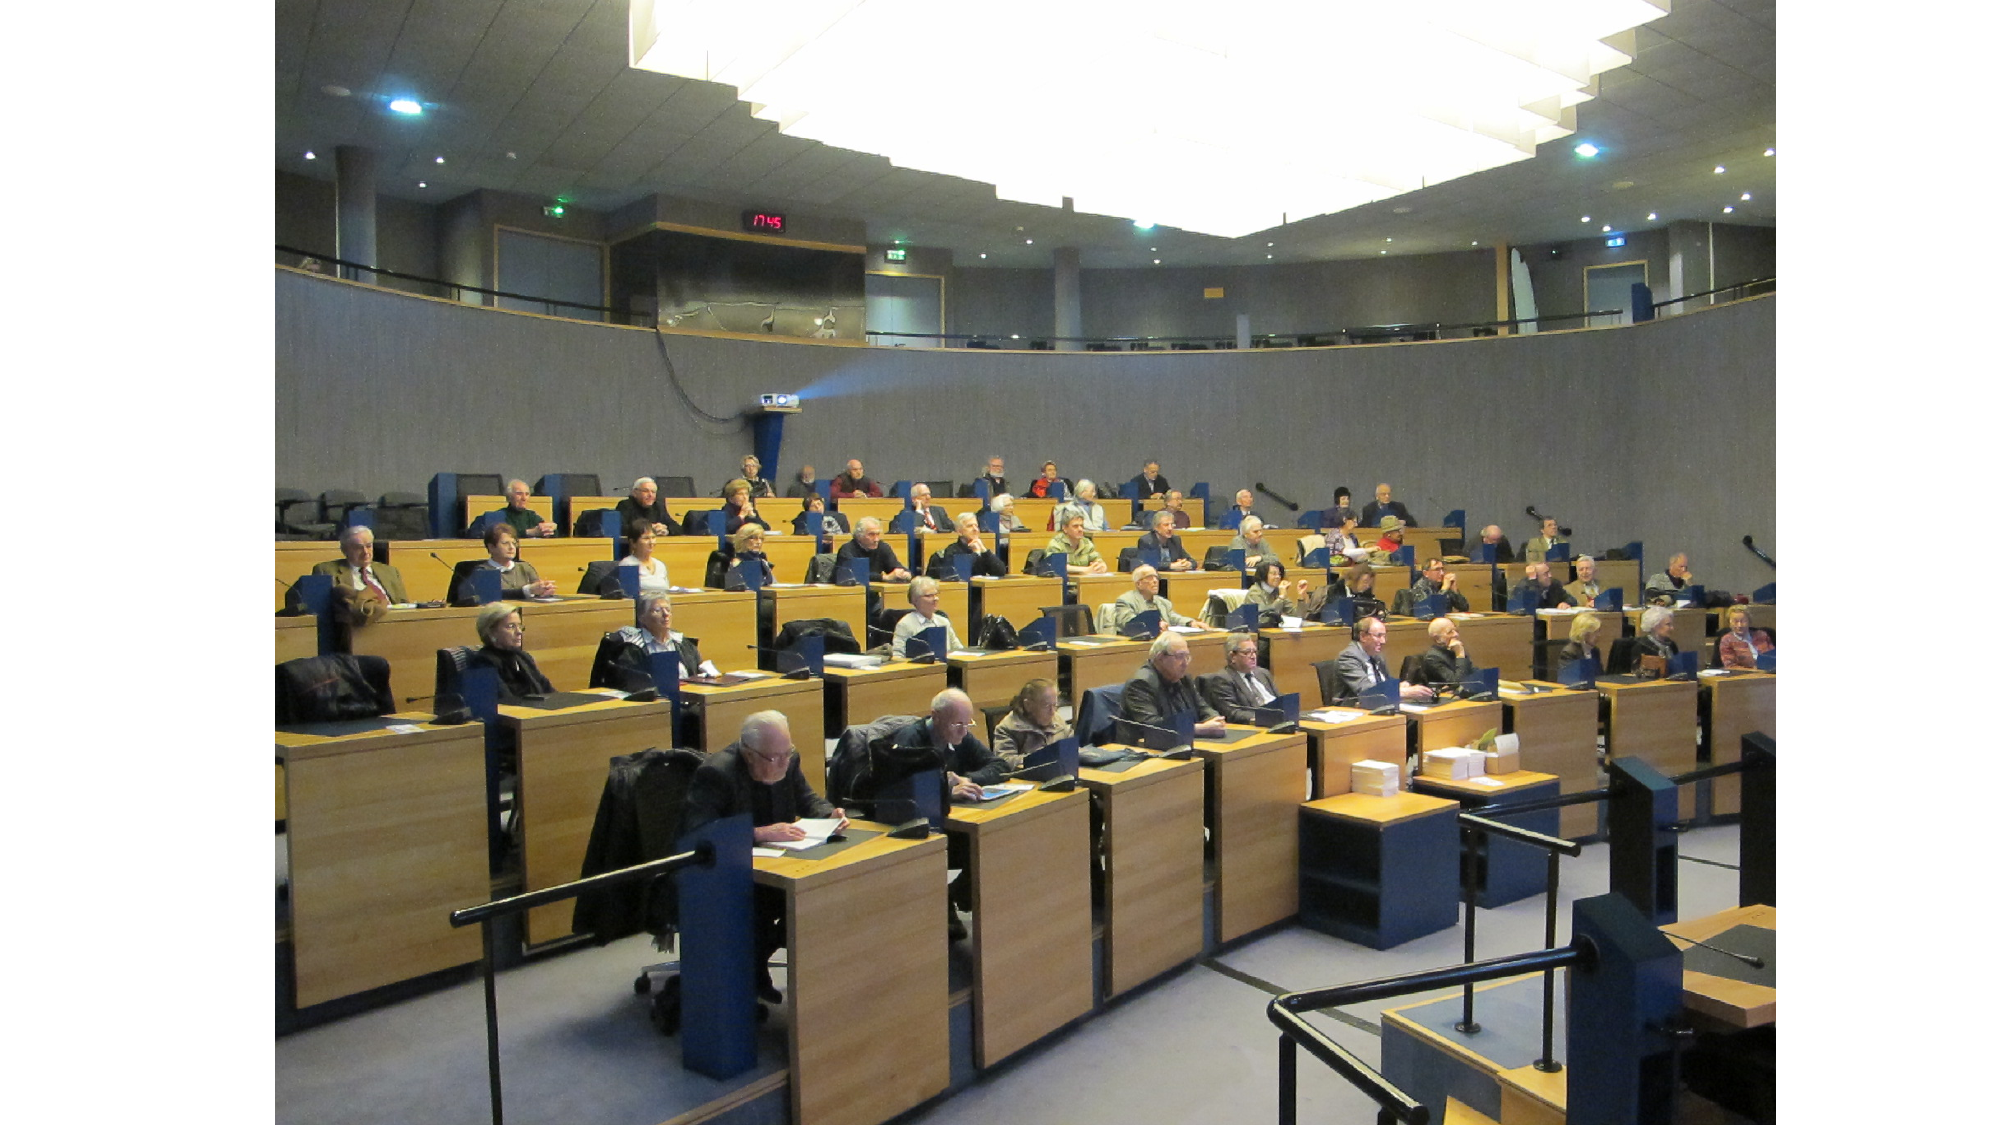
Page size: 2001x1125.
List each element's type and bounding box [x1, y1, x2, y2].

picture [275, 0, 1776, 1125]
